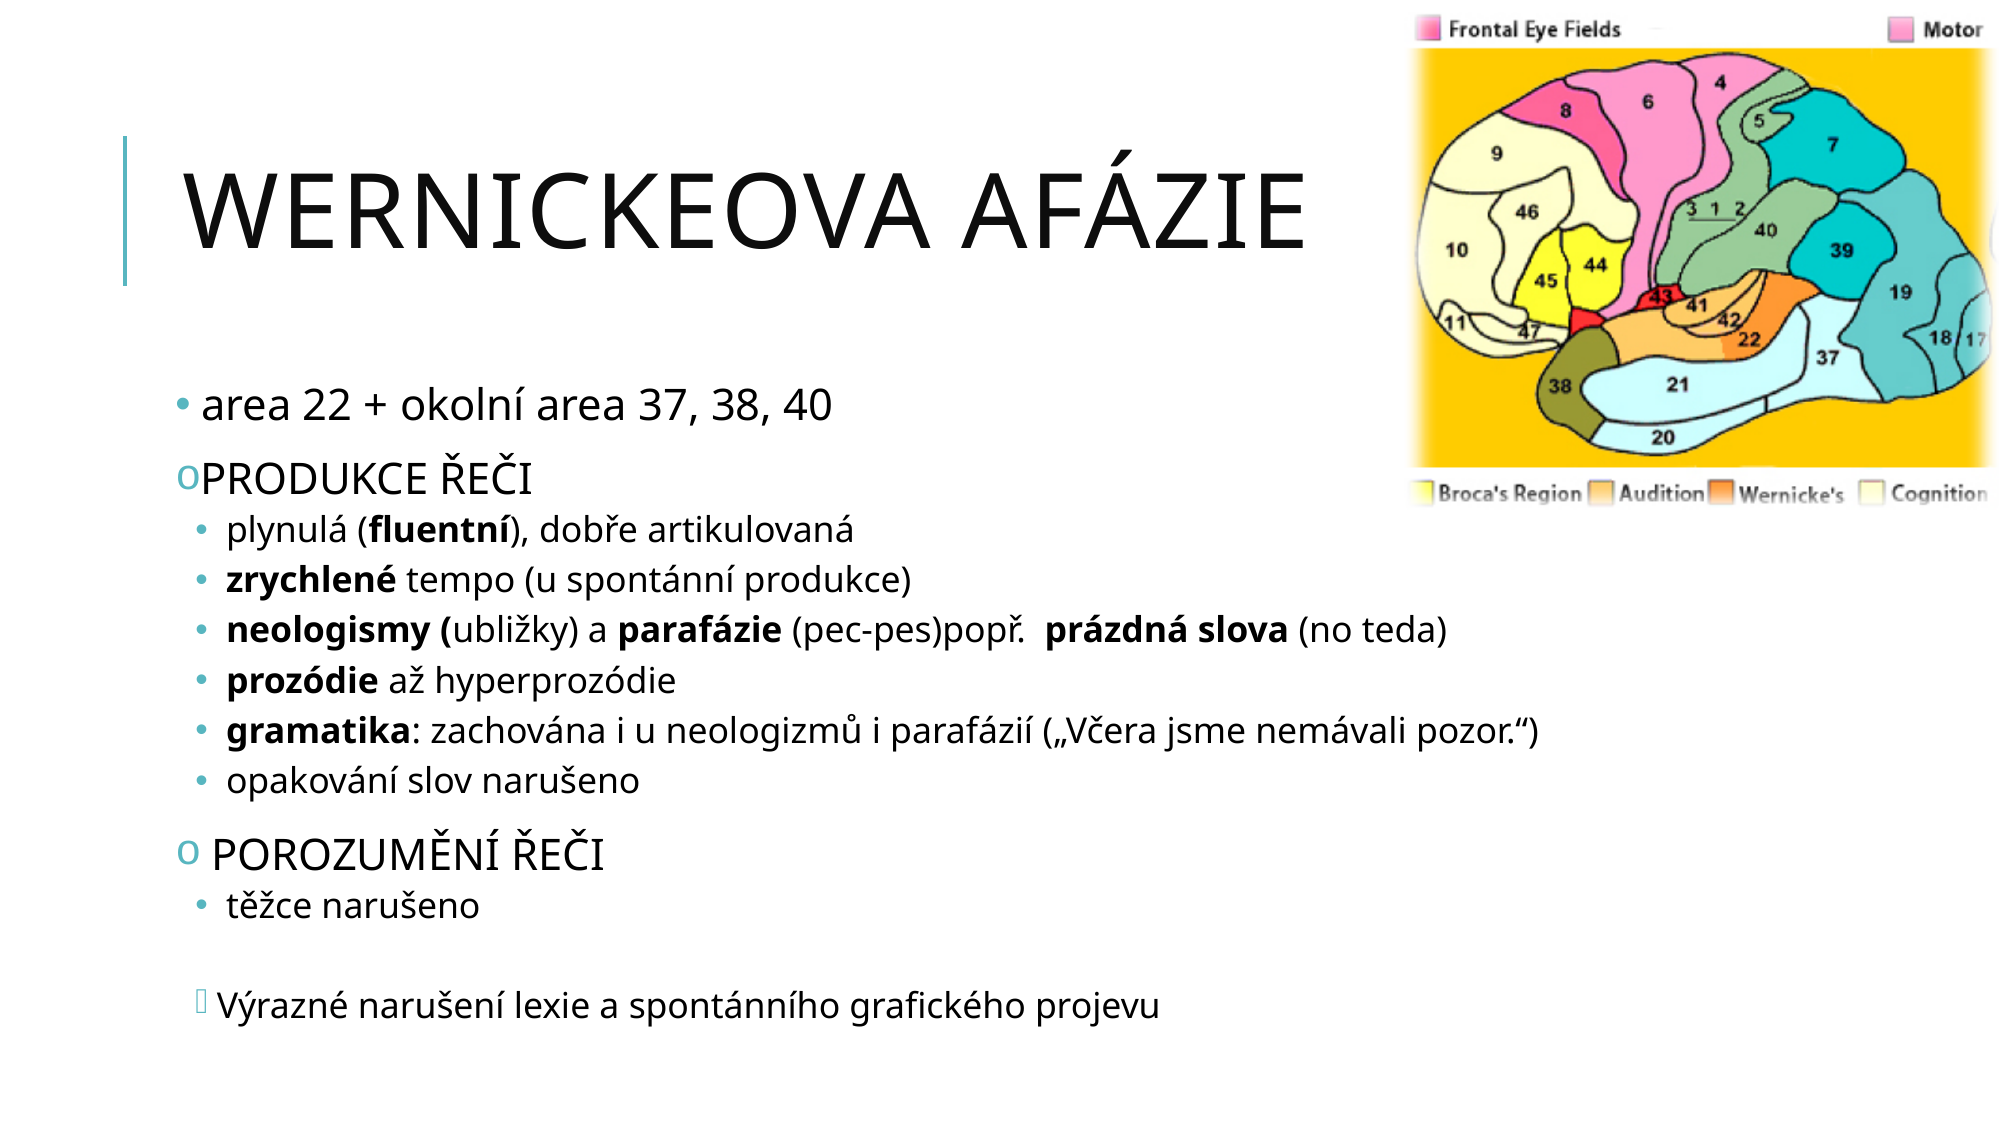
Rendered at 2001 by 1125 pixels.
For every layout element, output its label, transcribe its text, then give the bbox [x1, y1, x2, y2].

list area 22 + okolní area 37, 38, 40 PRODUKCE ŘEČI plynulá (fluentní), dobře artikulovaná zrychlené tempo (u spontánní produkce) neologismy (ubližky) a parafázie (pec-pes)popř. prázdná slova (no teda) prozódie až hyperprozódie gramatika: zachována i u neologizmů i parafázií („Včera jsme nemávali pozor.“) opakování slov narušeno POROZUMĚNÍ ŘEČI těžce narušeno Výrazné narušení lexie a spontánního grafického projevu [168, 375, 1763, 1035]
picture [1403, 0, 2000, 517]
title WERNICKEOVA AFÁZIE [168, 96, 1396, 342]
